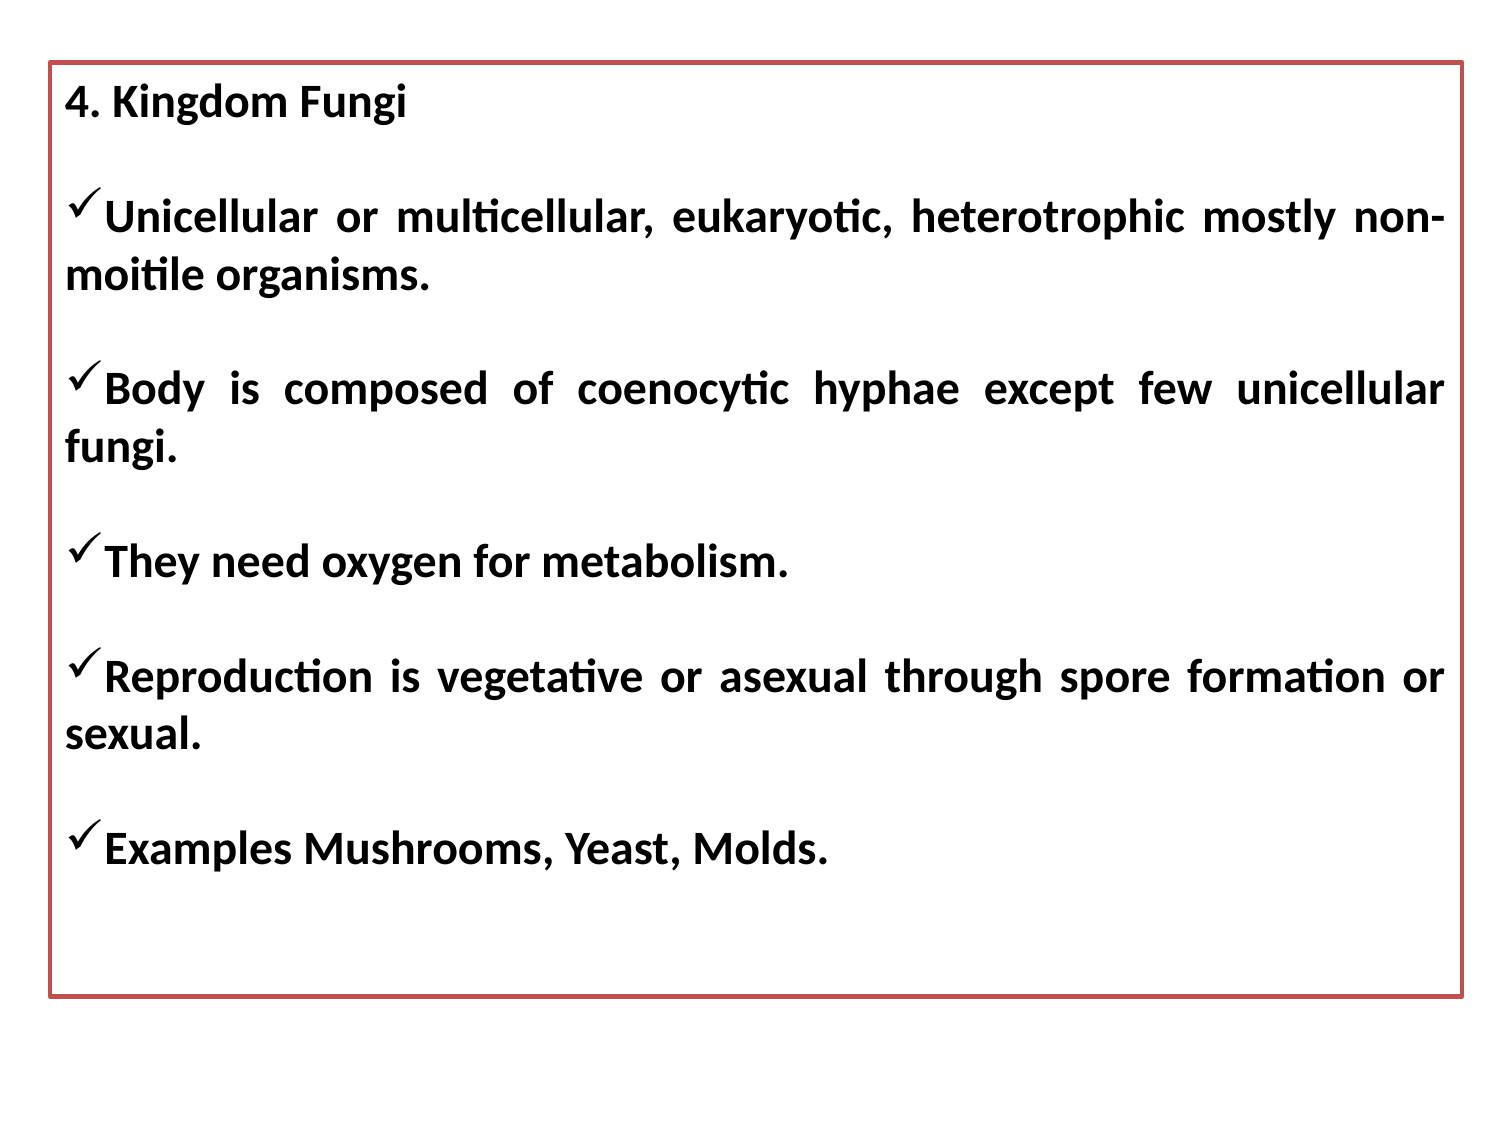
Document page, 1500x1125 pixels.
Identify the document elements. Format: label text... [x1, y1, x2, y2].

text_box 4. Kingdom Fungi Unicellular or multicellular, eukaryotic, heterotrophic mostly non- moitile organisms. Body is composed of coenocytic hyphae except few unicellular fungi. They need oxygen for metabolism. Reproduction is vegetative or asexual through spore formation or sexual. Examples Mushrooms, Yeast, Molds. [48, 60, 1464, 999]
